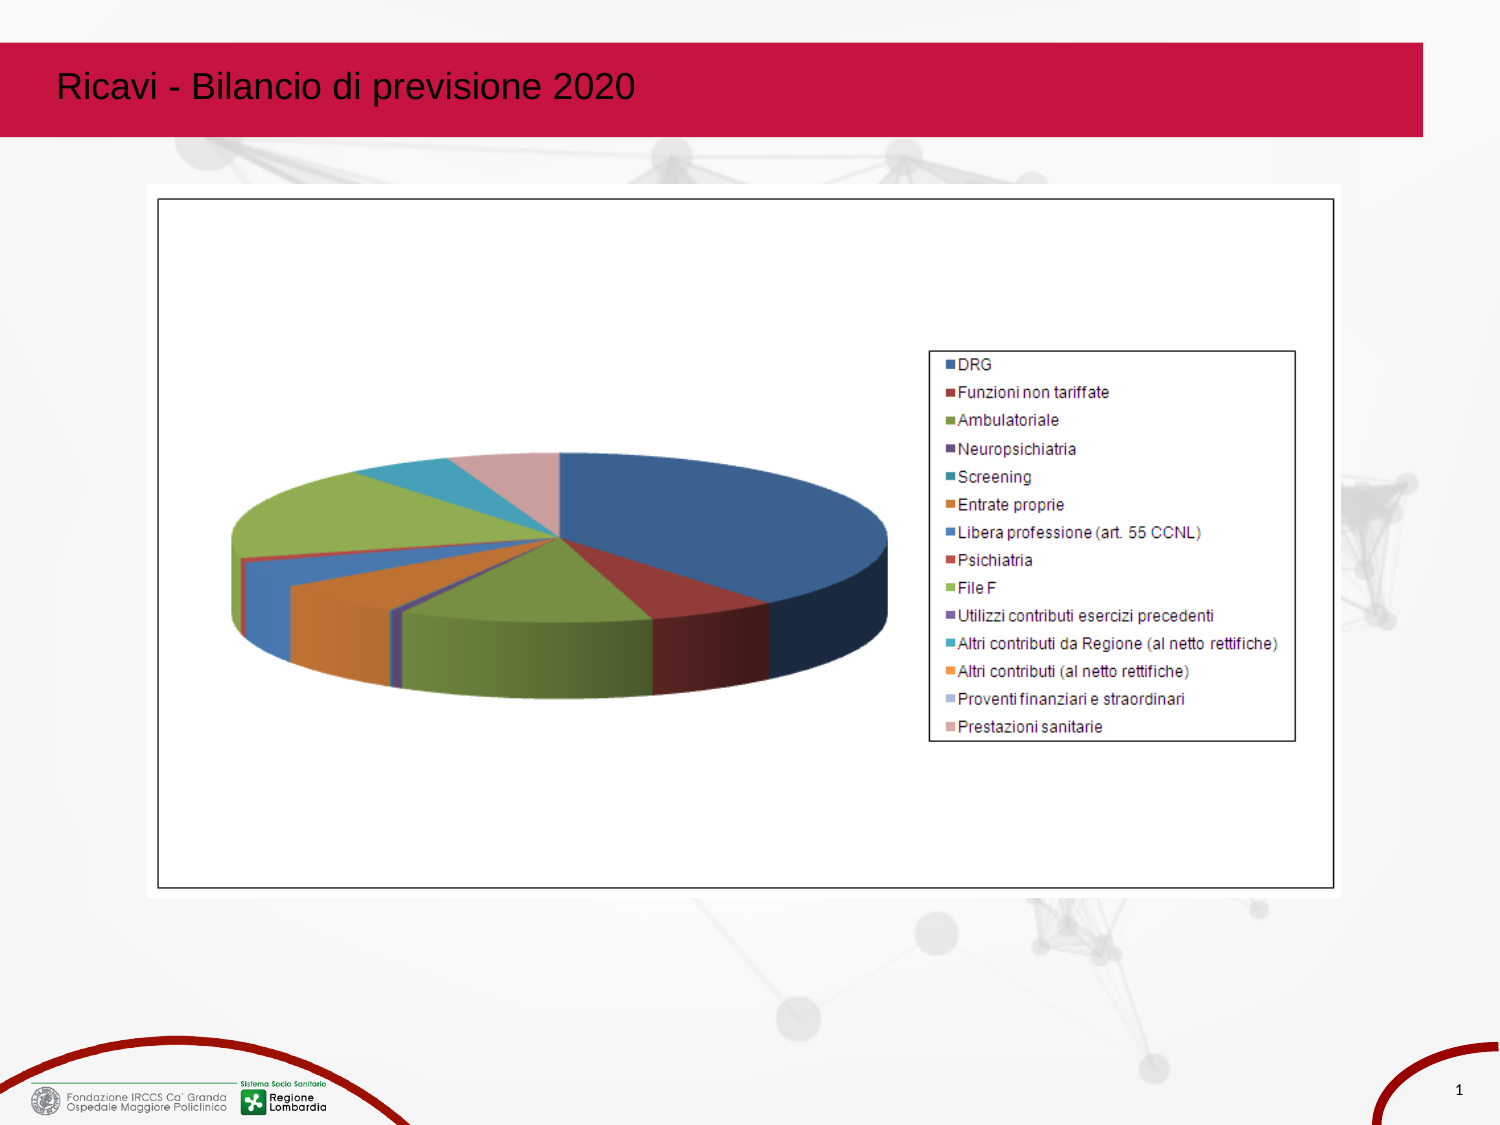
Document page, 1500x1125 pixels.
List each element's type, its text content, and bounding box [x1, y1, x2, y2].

picture [0, 0, 1500, 1125]
text_box 1 [1435, 1076, 1483, 1102]
text_box [85, 1076, 1271, 1104]
text_box [0, 41, 1425, 139]
text_box Ricavi - Bilancio di previsione 2020 [41, 54, 975, 160]
